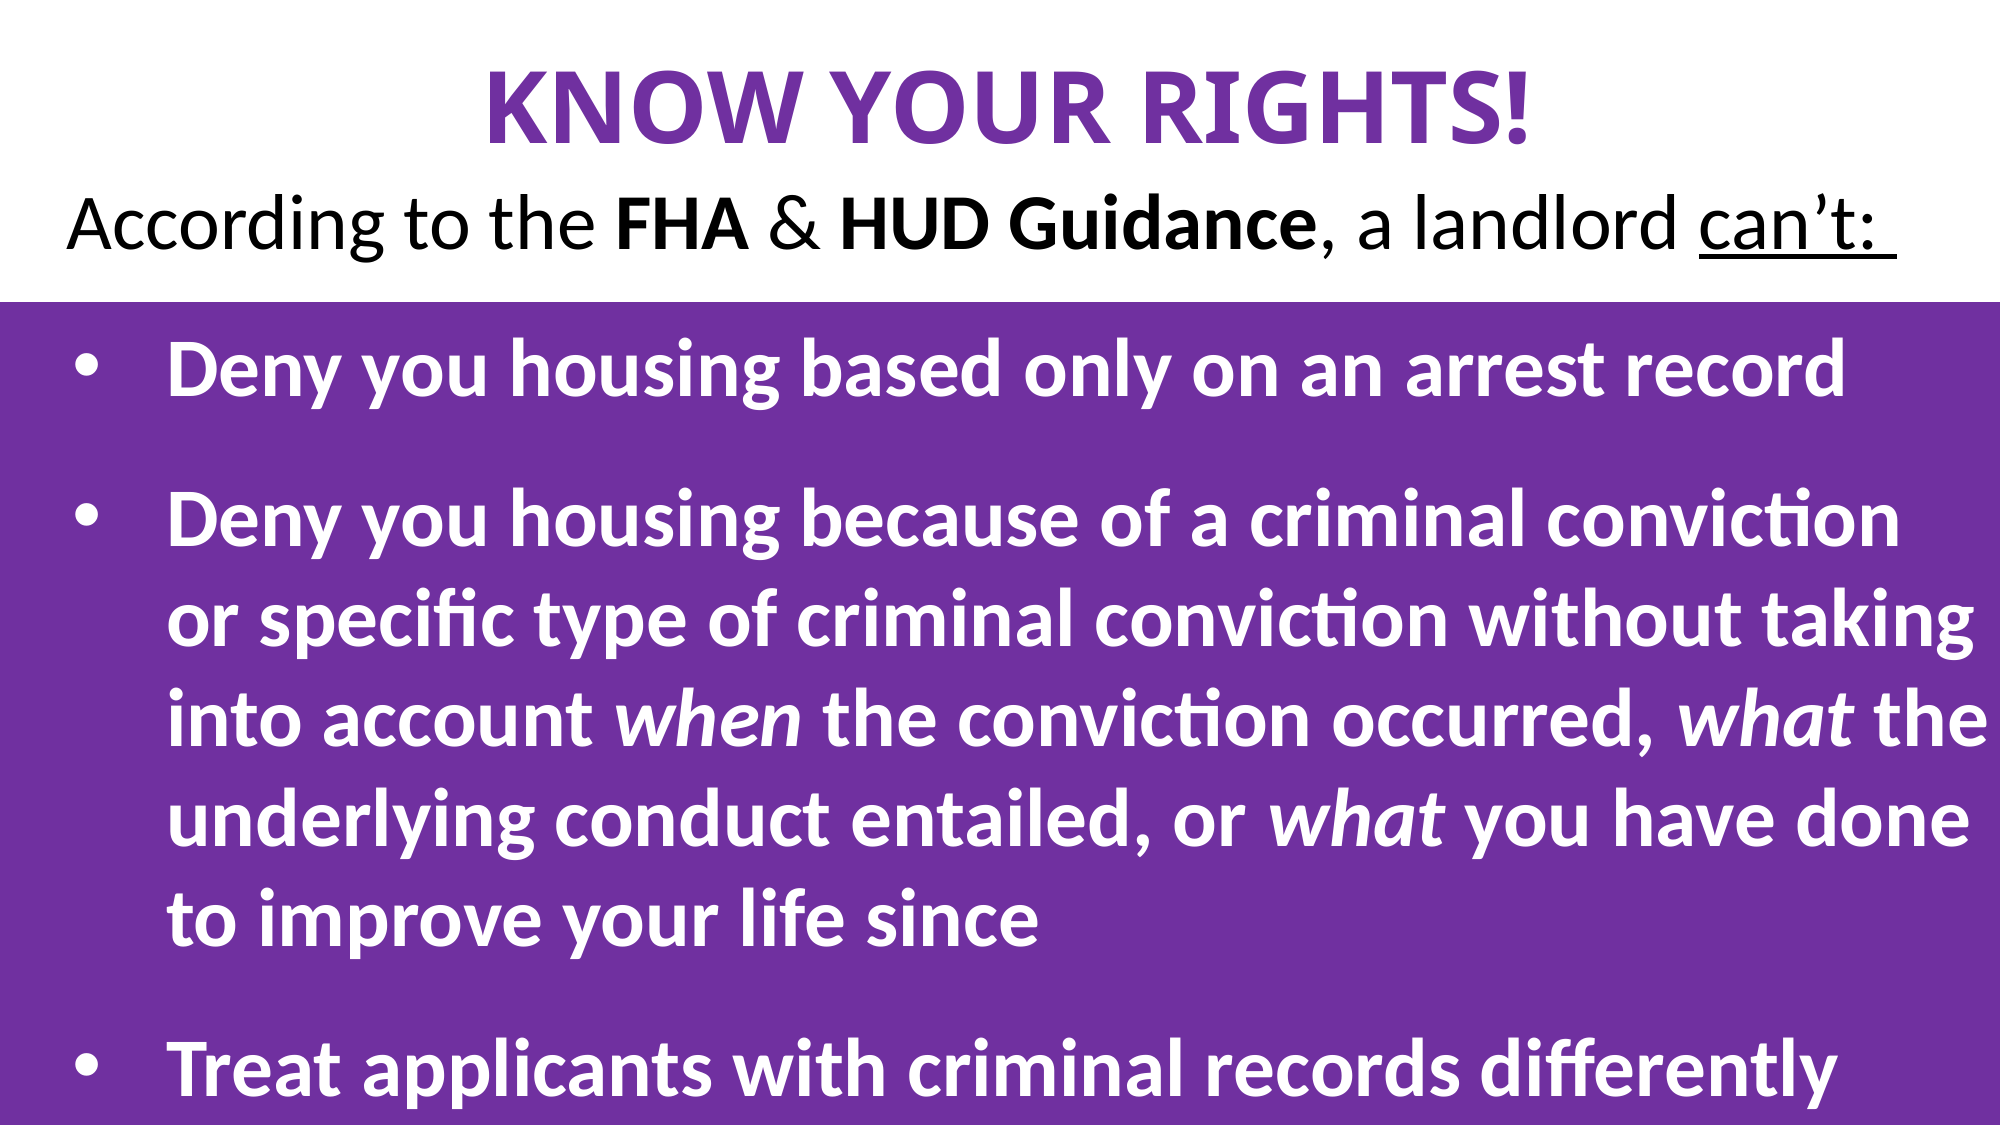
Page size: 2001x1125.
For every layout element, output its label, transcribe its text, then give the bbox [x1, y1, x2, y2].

text_box According to the FHA & HUD Guidance, a landlord can’t: [51, 162, 1959, 302]
text_box Deny you housing based only on an arrest record Deny you housing because of a criminal conviction or specific type of criminal conviction without taking into account when the conviction occurred, what the underlying conduct entailed, or what you have done to improve your life since Treat applicants with criminal records differently [0, 302, 2000, 1125]
text_box KNOW YOUR RIGHTS! [466, 36, 1574, 162]
